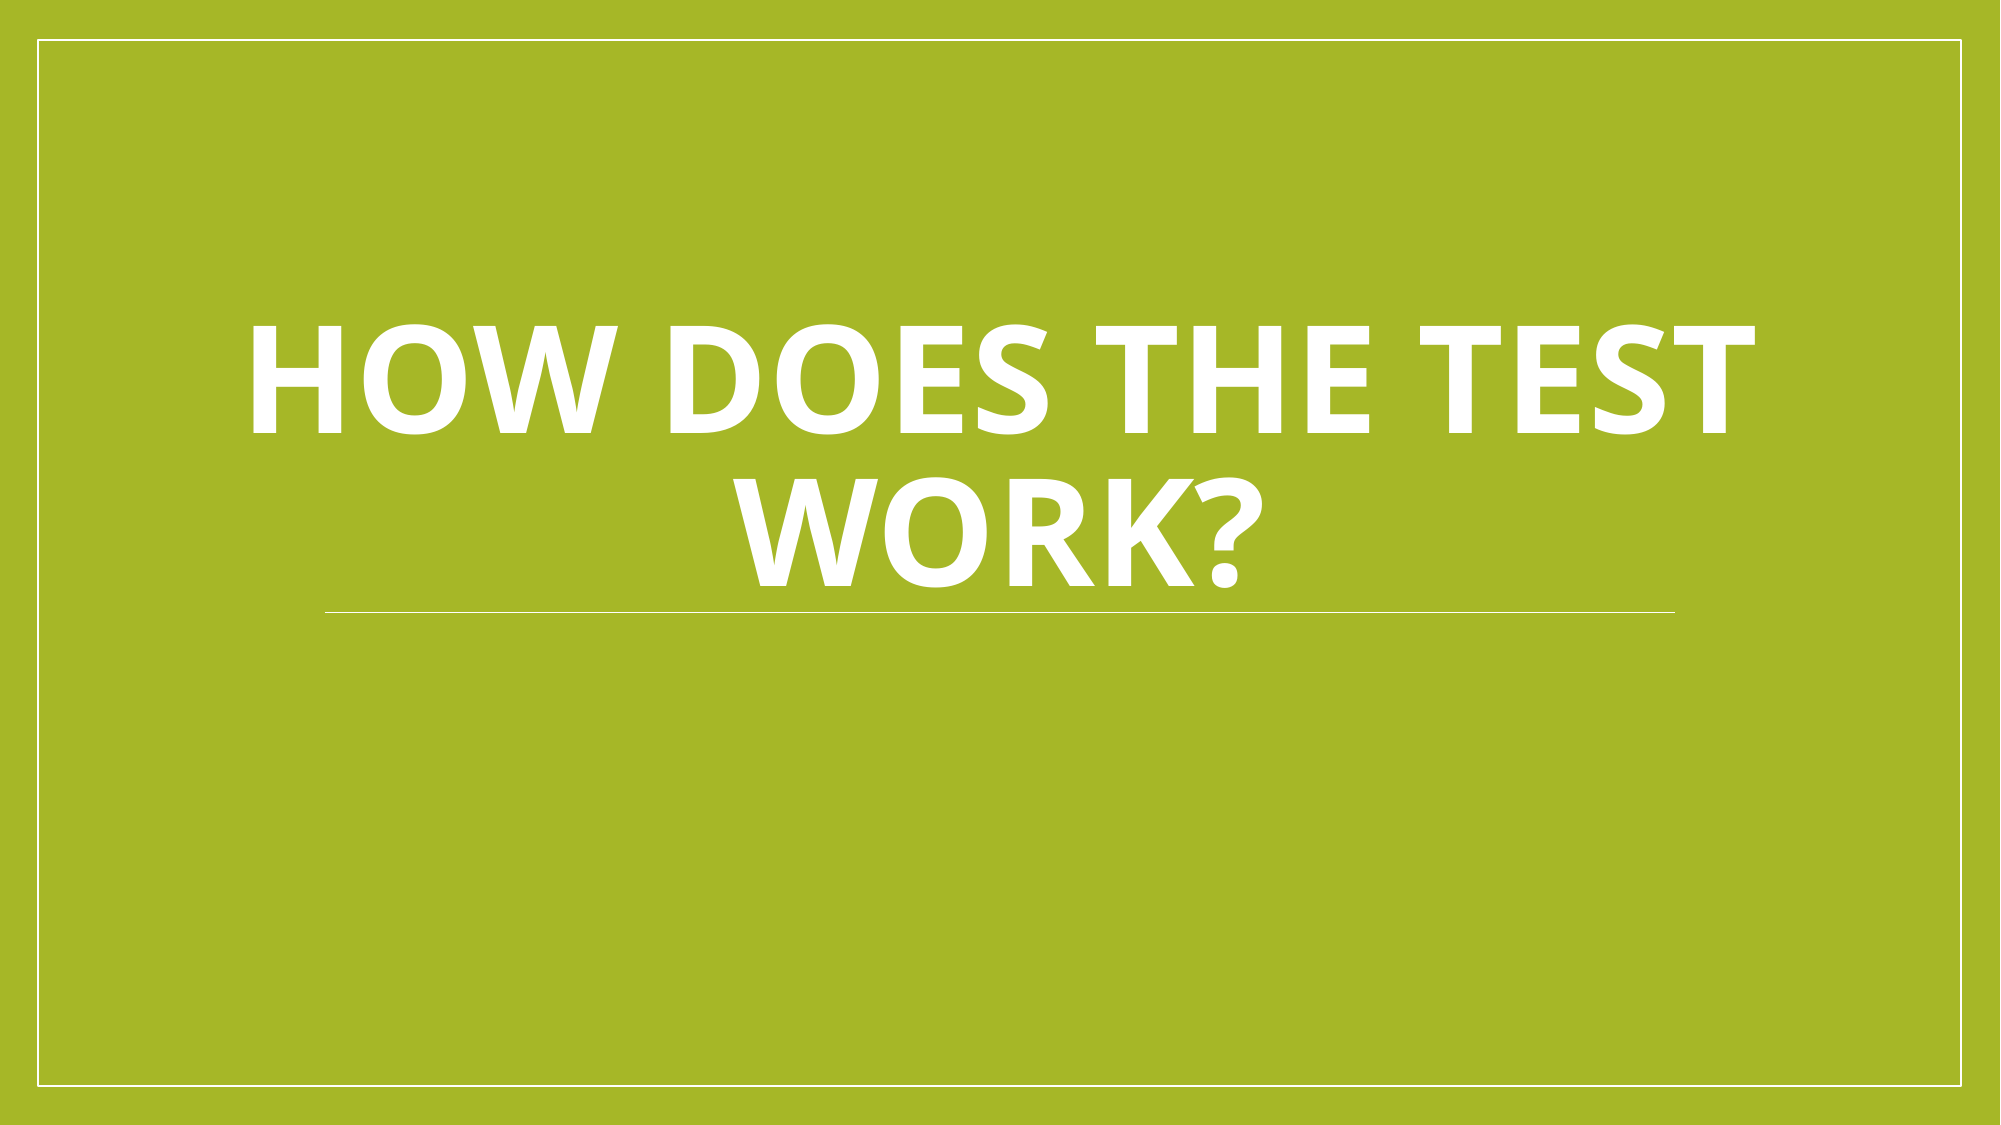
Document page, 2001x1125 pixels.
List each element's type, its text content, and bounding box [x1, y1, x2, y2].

title How does the test work? [182, 144, 1818, 625]
